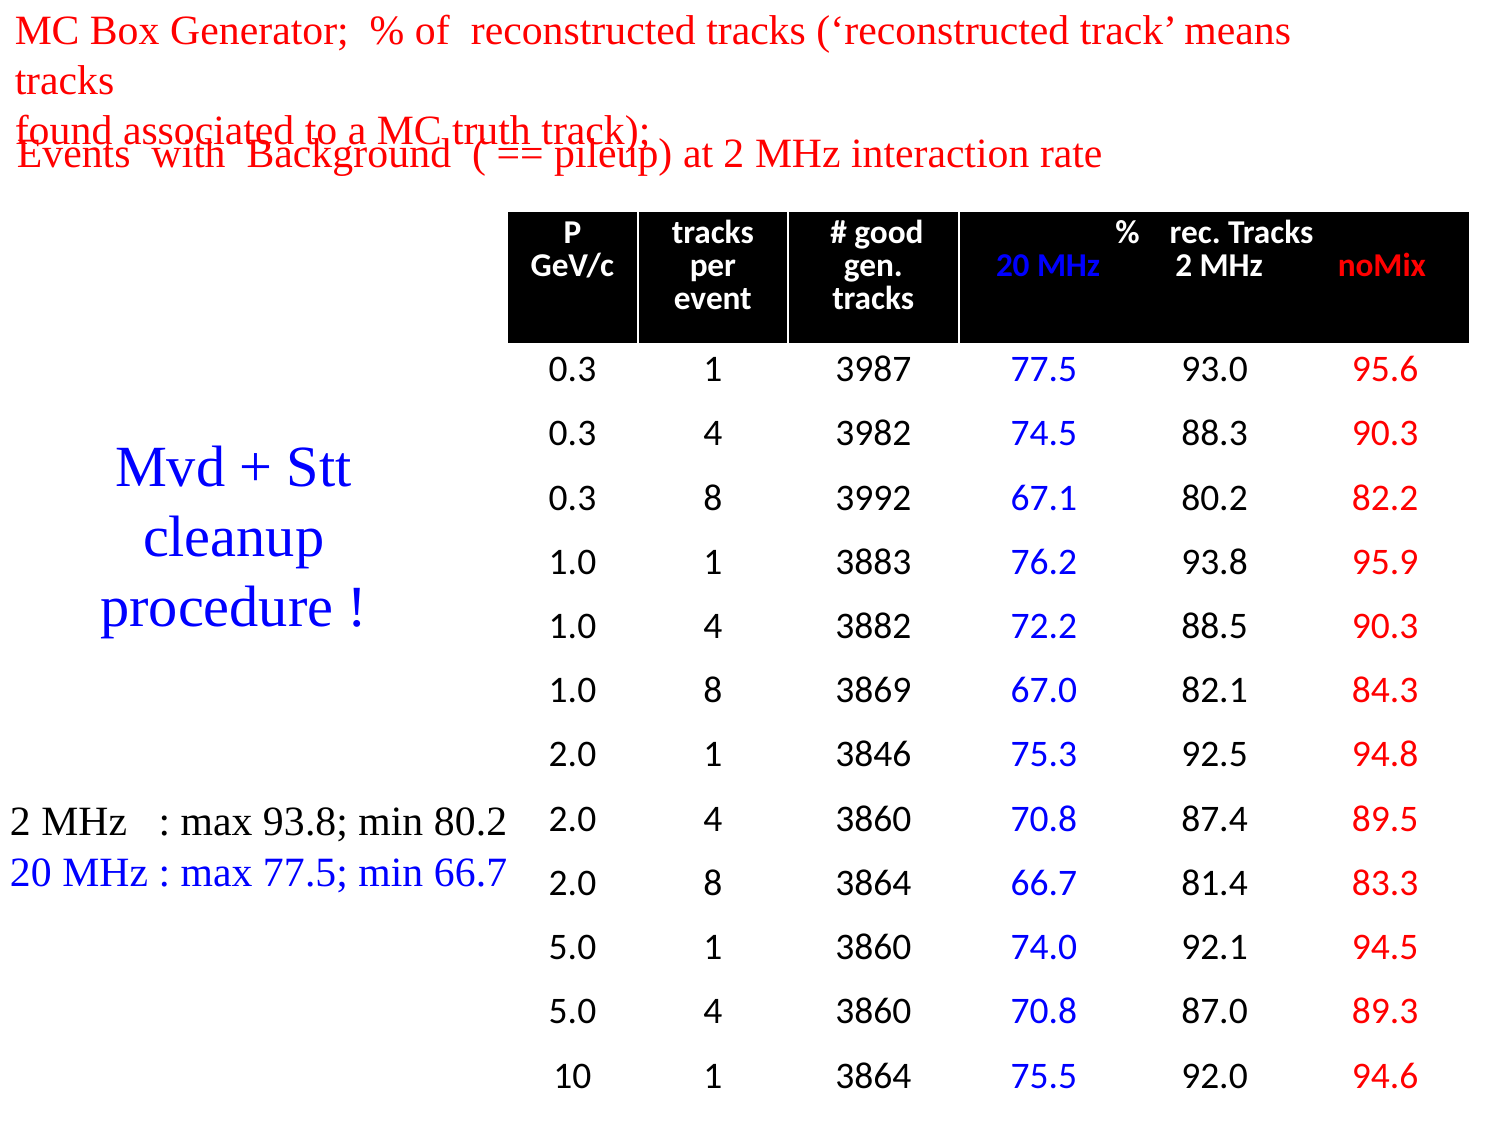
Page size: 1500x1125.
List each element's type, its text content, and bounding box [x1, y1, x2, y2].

table_cell 90.3 [1301, 411, 1469, 473]
table_cell 1 [639, 349, 787, 409]
table_cell 1 [639, 539, 787, 602]
table_cell 82.1 [1130, 668, 1299, 730]
table_cell 80.2 [1130, 475, 1299, 538]
table_cell 0.3 [508, 411, 637, 473]
table_cell 94.6 [1301, 1053, 1469, 1116]
table_cell 3860 [789, 796, 958, 859]
table_cell 4 [639, 796, 787, 859]
table_cell 92.1 [1130, 925, 1299, 987]
table_cell 94.5 [1301, 925, 1469, 987]
table_cell 2.0 [508, 861, 637, 923]
table_cell 77.5 [960, 349, 1128, 409]
table_cell 3860 [789, 925, 958, 987]
table_cell 92.0 [1130, 1053, 1299, 1116]
table_cell 81.4 [1130, 861, 1299, 923]
table_cell 1.0 [508, 668, 637, 730]
table_cell 0.3 [508, 349, 637, 409]
table_cell 88.3 [1130, 411, 1299, 473]
table_cell 3882 [789, 604, 958, 666]
table_cell 84.3 [1301, 668, 1469, 730]
table_cell 75.3 [960, 732, 1128, 795]
table_header % rec. Tracks 20 MHz 2 MHz noMix [960, 212, 1469, 343]
table_cell 4 [639, 989, 787, 1052]
table_cell 2.0 [523, 796, 637, 859]
table_cell 88.5 [1130, 604, 1299, 666]
table_cell 93.8 [1130, 539, 1299, 602]
table_cell 1 [639, 732, 787, 795]
table_cell 72.2 [960, 604, 1128, 666]
text_box 2 MHz : max 93.8; min 80.2 20 MHz : max 77.5; min 66.7 [0, 786, 523, 902]
table_cell 74.5 [960, 411, 1128, 473]
table_cell 3987 [789, 349, 958, 409]
table_cell 93.0 [1130, 349, 1299, 409]
text_box Events with Background ( == pileup) at 2 MHz interaction rate [2, 118, 1402, 184]
table_cell 70.8 [960, 989, 1128, 1052]
text_box Mvd + Stt cleanup procedure ! [85, 420, 383, 646]
table_cell 83.3 [1301, 861, 1469, 923]
table_cell 87.0 [1130, 989, 1299, 1052]
table_cell 4 [639, 411, 787, 473]
table_cell 95.9 [1301, 539, 1469, 602]
table_header # good gen. tracks [789, 212, 958, 343]
table_cell 5.0 [508, 925, 637, 987]
table_cell 3883 [789, 539, 958, 602]
text_box MC Box Generator; % of reconstructed tracks (‘reconstructed track’ means tracks found associated to a MC truth track); [0, 0, 1424, 161]
table_cell 2.0 [508, 732, 637, 795]
table_cell 8 [639, 668, 787, 730]
table_cell 89.5 [1301, 796, 1469, 859]
table_cell 0.3 [508, 475, 637, 538]
table_cell 95.6 [1301, 349, 1469, 409]
table_cell 90.3 [1301, 604, 1469, 666]
table_cell 3846 [789, 732, 958, 795]
table_cell 75.5 [960, 1053, 1128, 1116]
table_cell 1 [639, 1053, 787, 1116]
table_cell 10 [508, 1053, 637, 1116]
table_cell 76.2 [960, 539, 1128, 602]
table_cell 70.8 [960, 796, 1128, 859]
table_cell 89.3 [1301, 989, 1469, 1052]
table_cell 92.5 [1130, 732, 1299, 795]
table_cell 5.0 [508, 989, 637, 1052]
table_cell 94.8 [1301, 732, 1469, 795]
table_cell 3864 [789, 861, 958, 923]
table_cell 67.0 [960, 668, 1128, 730]
table_cell 1.0 [508, 604, 637, 666]
table_cell 8 [639, 475, 787, 538]
table_cell 3992 [789, 475, 958, 538]
table_cell 3864 [789, 1053, 958, 1116]
table_cell 1 [639, 925, 787, 987]
table_cell 87.4 [1130, 796, 1299, 859]
table_cell 74.0 [960, 925, 1128, 987]
table_cell 1.0 [508, 539, 637, 602]
table_cell 67.1 [960, 475, 1128, 538]
table_cell 4 [639, 604, 787, 666]
table_cell 66.7 [960, 861, 1128, 923]
table_cell 3860 [789, 989, 958, 1052]
table_cell 3869 [789, 668, 958, 730]
table_cell 8 [639, 861, 787, 923]
table_header tracks per event [639, 212, 787, 343]
table_cell 82.2 [1301, 475, 1469, 538]
table_cell 3982 [789, 411, 958, 473]
table_header P GeV/c [508, 212, 637, 343]
